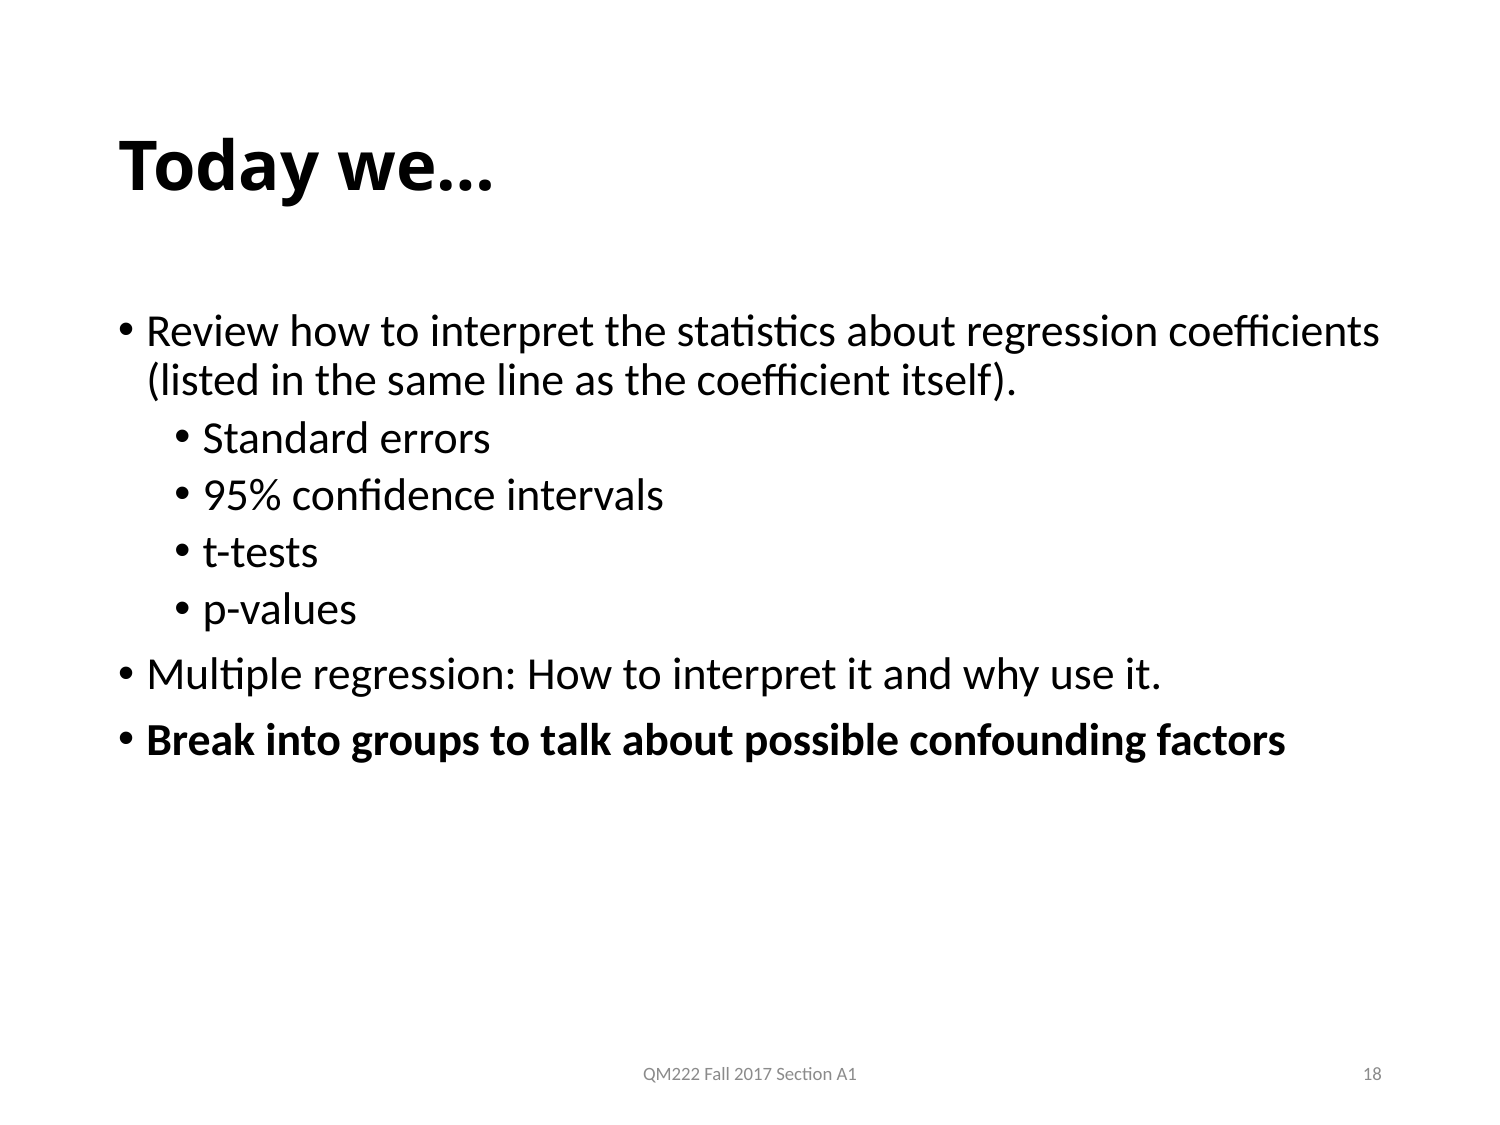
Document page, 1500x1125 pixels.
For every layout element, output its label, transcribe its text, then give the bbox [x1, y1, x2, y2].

footer QM222 Fall 2017 Section A1 [496, 1042, 1004, 1103]
slide_number 18 [1059, 1042, 1397, 1103]
list Review how to interpret the statistics about regression coefficients (listed in the same line as the coefficient itself). Standard errors 95% confidence intervals t-tests p-values Multiple regression: How to interpret it and why use it. Break into groups to talk about possible confounding factors [103, 299, 1397, 1014]
title Today we… [103, 59, 1397, 278]
